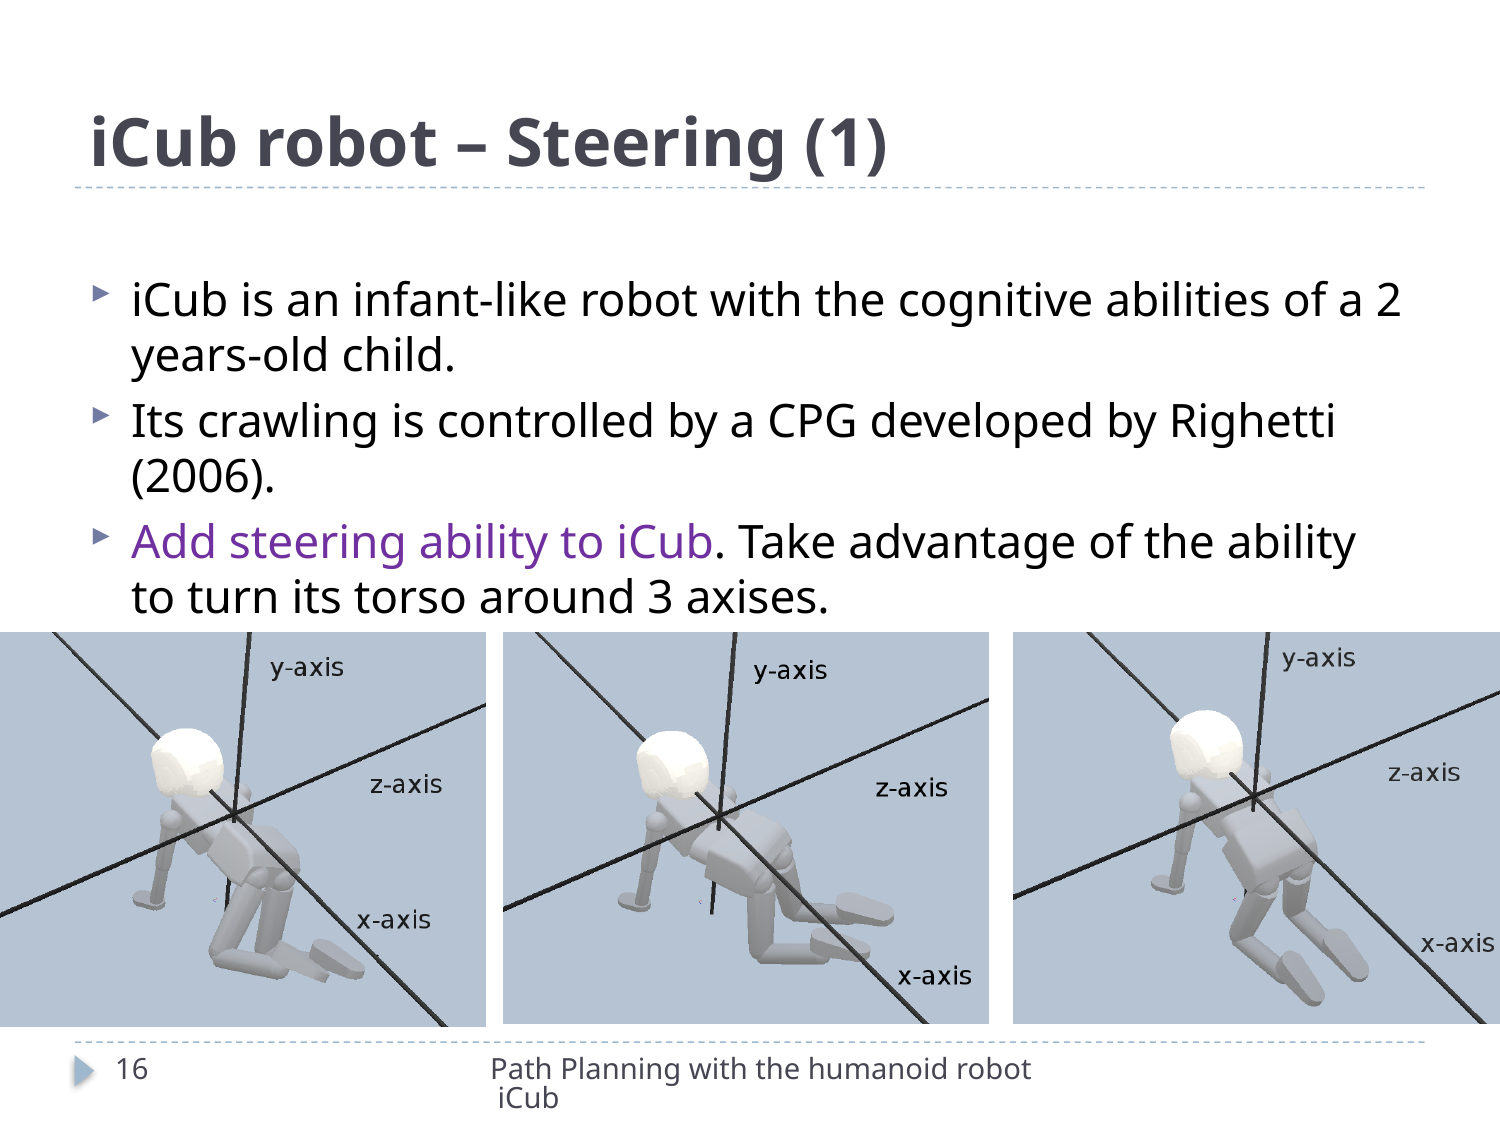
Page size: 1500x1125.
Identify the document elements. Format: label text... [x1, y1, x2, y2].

title iCub robot – Steering (1) [75, 24, 1425, 188]
picture [503, 632, 989, 1024]
picture [1012, 632, 1500, 1025]
picture [0, 632, 487, 1027]
list iCub is an infant-like robot with the cognitive abilities of a 2 years-old child. Its crawling is controlled by a CPG developed by Righetti (2006). Add steering ability to iCub. Take advantage of the ability to turn its torso around 3 axises. [75, 262, 1425, 633]
footer Path Planning with the humanoid robot iCub [475, 1042, 1051, 1103]
slide_number 16 [100, 1042, 426, 1103]
